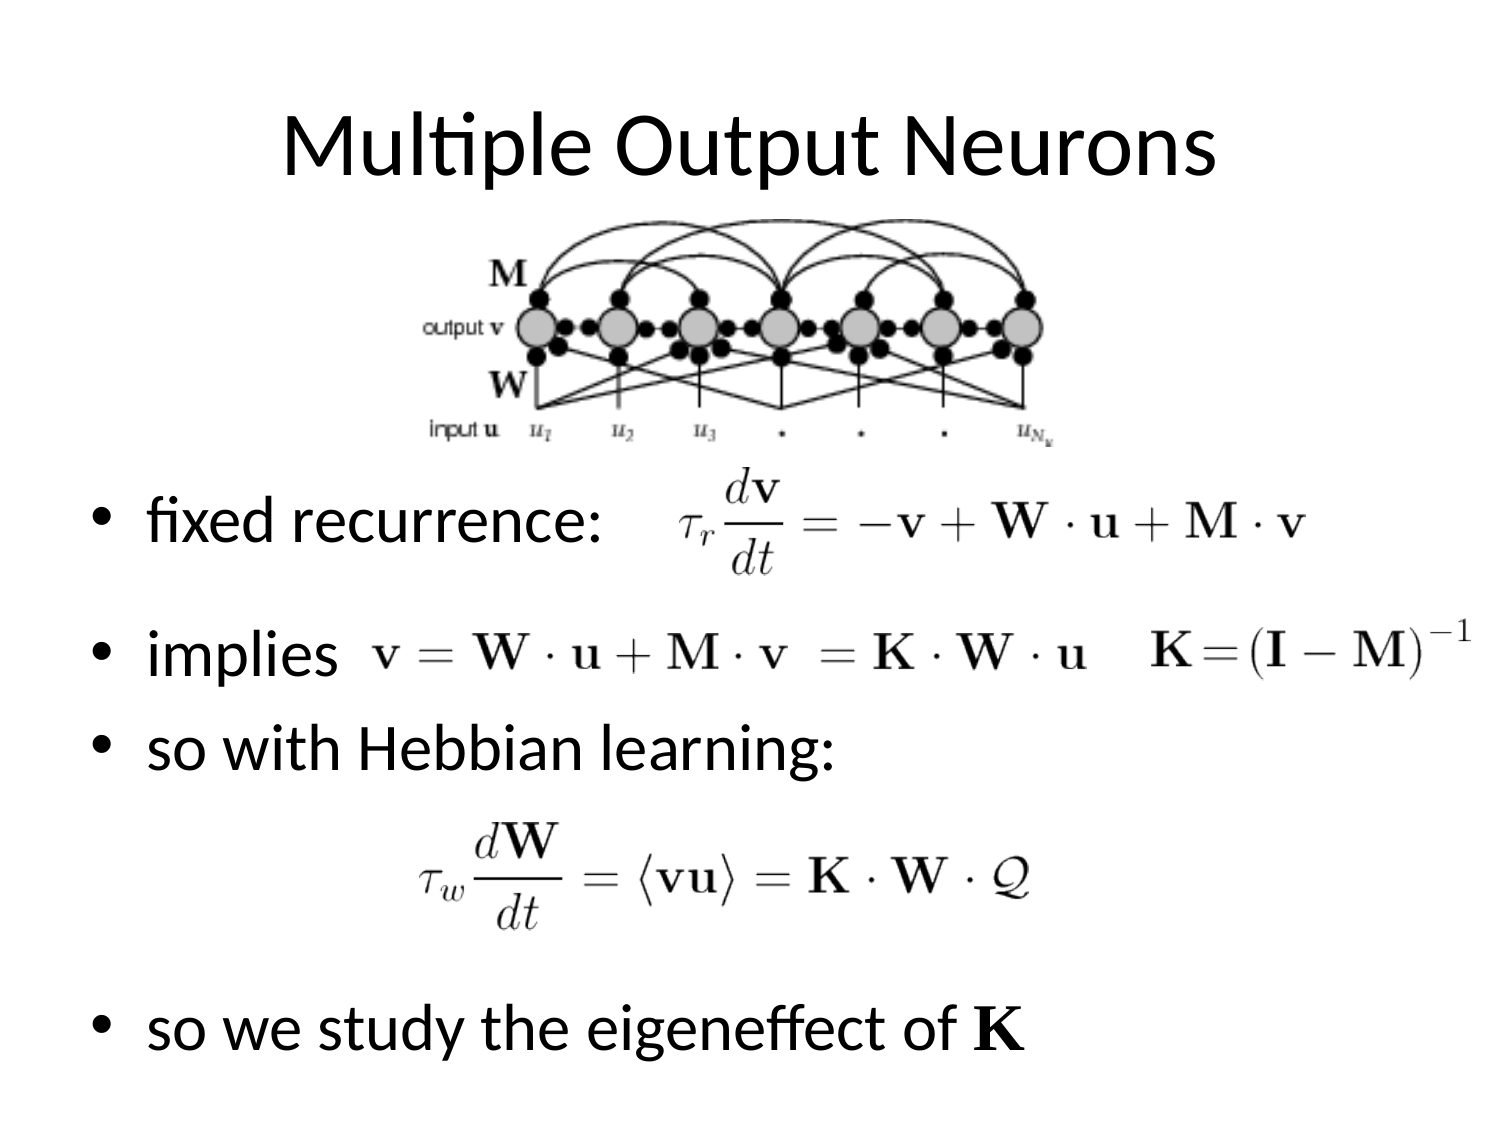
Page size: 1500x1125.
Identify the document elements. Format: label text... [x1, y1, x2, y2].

title Multiple Output Neurons [75, 45, 1425, 233]
picture [371, 633, 788, 675]
picture [418, 219, 1061, 447]
list fixed recurrence: implies so with Hebbian learning: so we study the eigeneffect of K [75, 468, 1425, 1125]
picture [820, 633, 1087, 672]
picture [678, 467, 1306, 576]
picture [1151, 617, 1471, 681]
picture [418, 822, 1029, 931]
